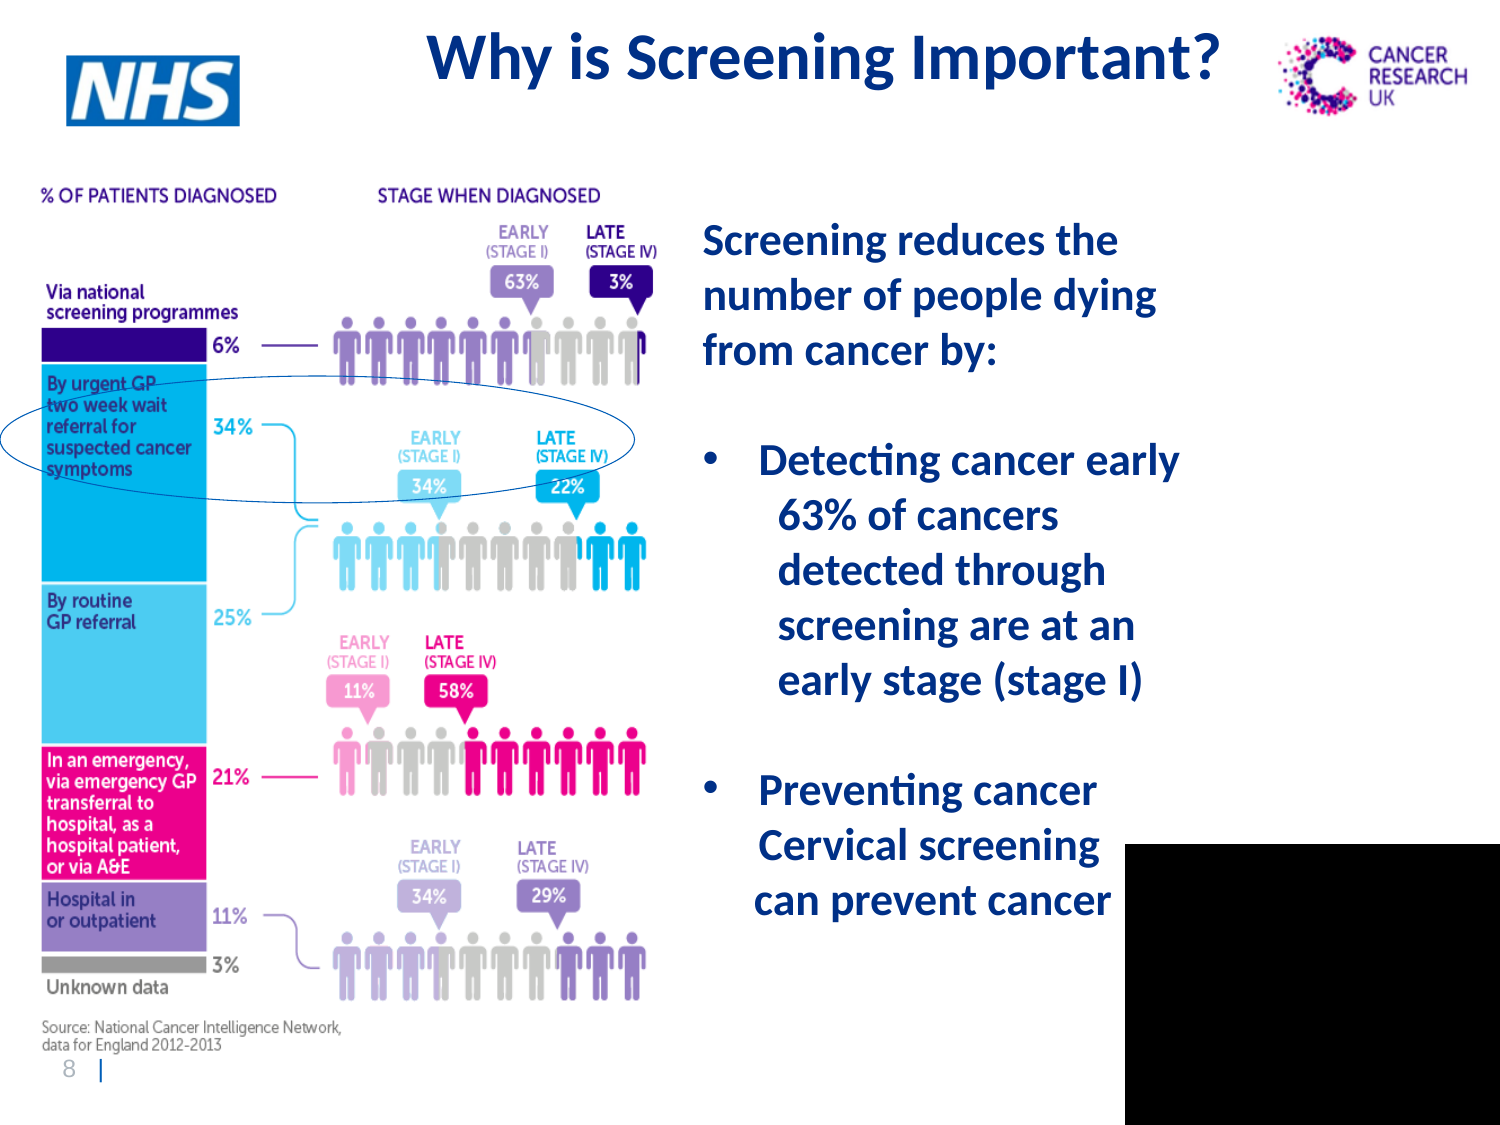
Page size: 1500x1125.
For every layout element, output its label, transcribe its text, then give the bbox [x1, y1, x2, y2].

text_box Why is Screening Important? [149, 6, 1500, 99]
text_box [1124, 843, 1500, 1125]
picture [40, 48, 260, 139]
picture [0, 180, 688, 1057]
picture [1242, 21, 1497, 142]
text_box Screening reduces the number of people dying from cancer by: Detecting cancer early 63% of cancers detected through screening are at an early stage (stage I) Preventing cancer Cervical screening can prevent cancer [687, 202, 1250, 1112]
